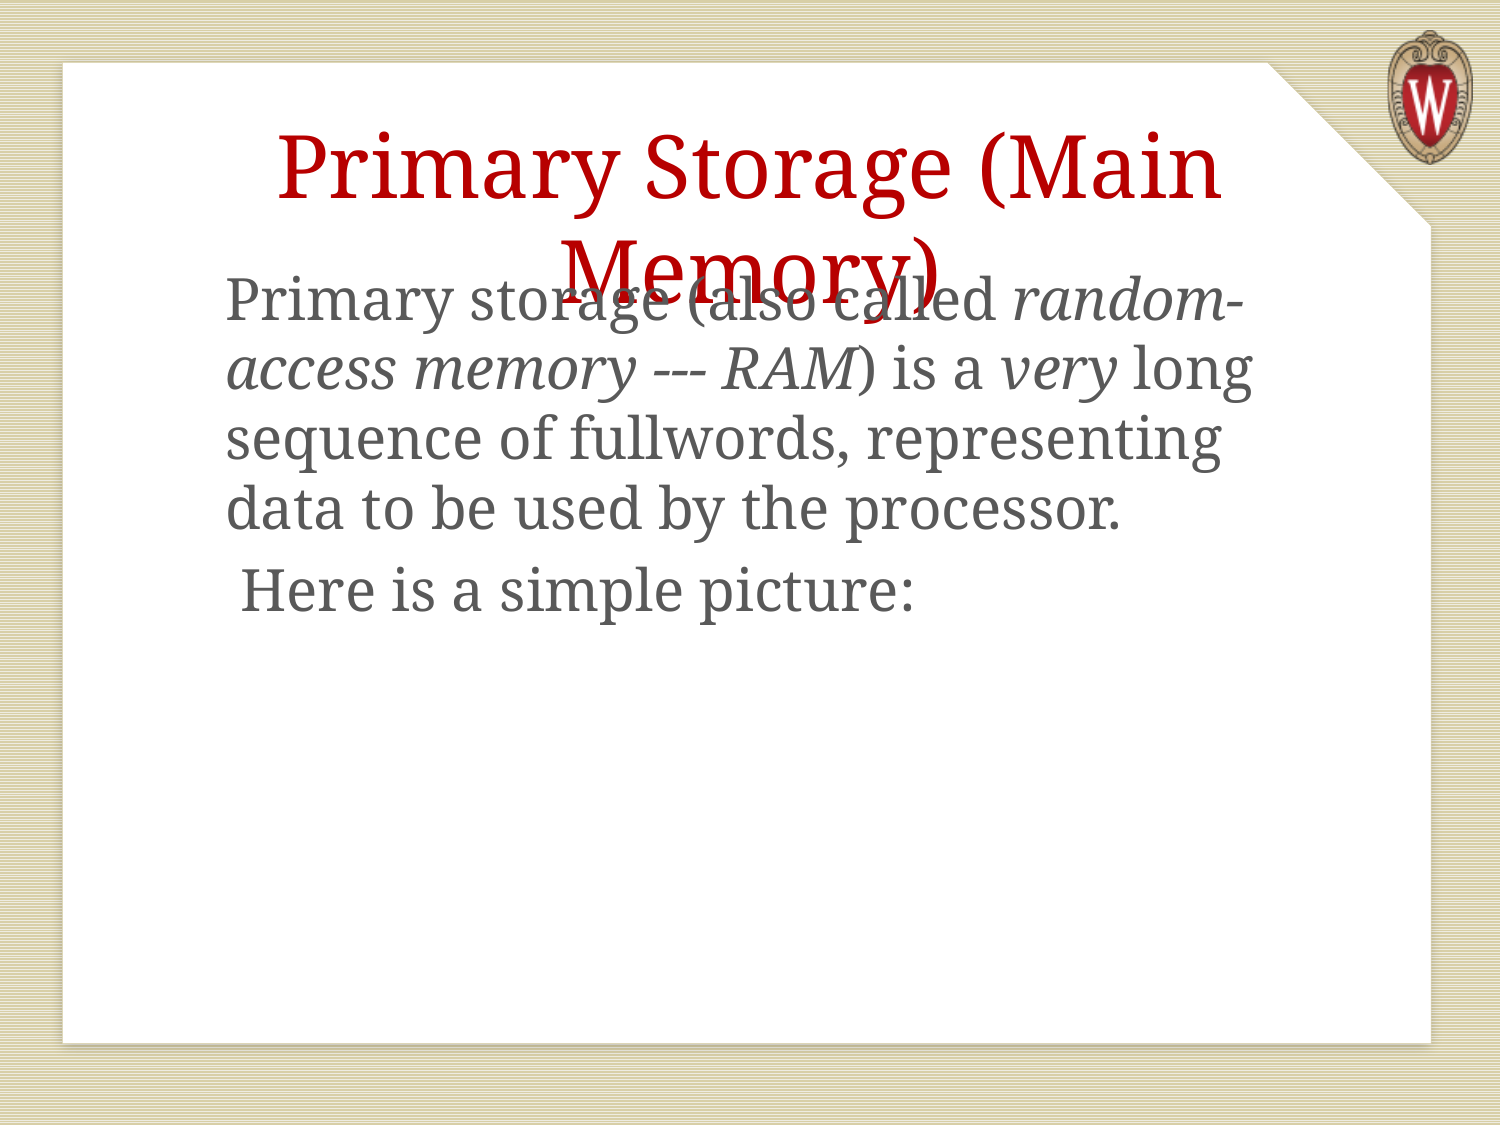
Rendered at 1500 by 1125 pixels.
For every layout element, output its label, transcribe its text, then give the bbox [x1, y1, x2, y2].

title Primary Storage (Main Memory) [112, 111, 1388, 262]
subtitle Primary storage (also called random-access memory --- RAM) is a very long sequence of fullwords, representing data to be used by the processor. Here is a simple picture: [225, 261, 1275, 887]
